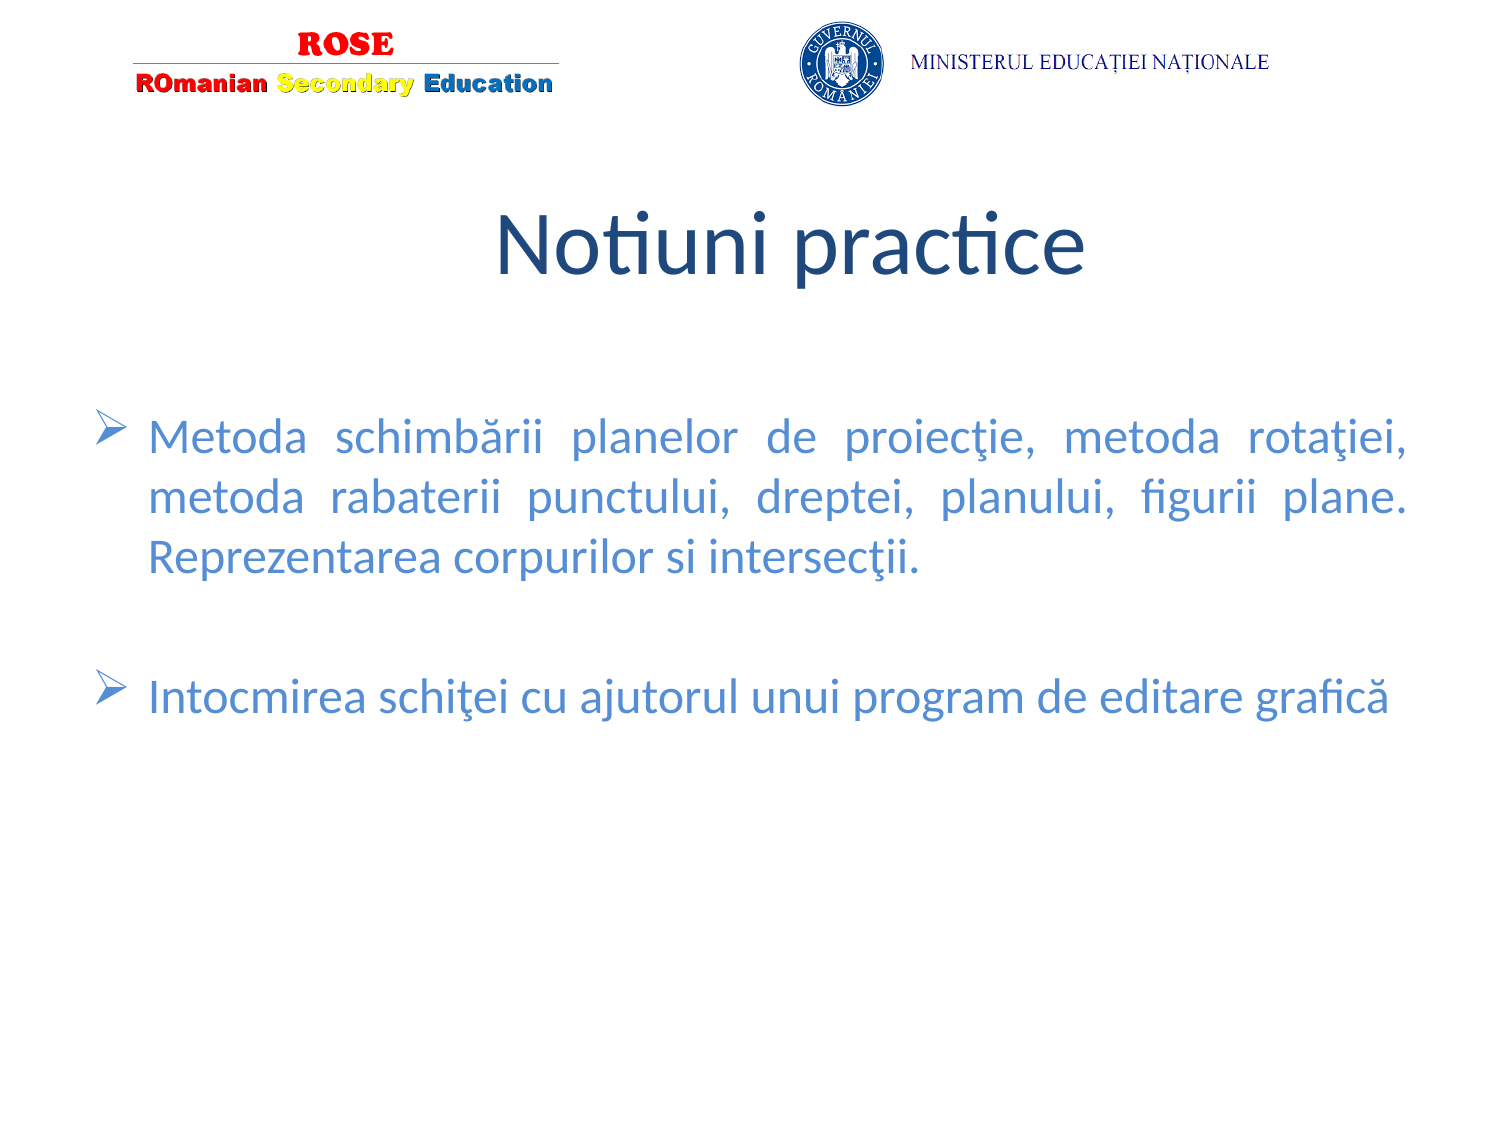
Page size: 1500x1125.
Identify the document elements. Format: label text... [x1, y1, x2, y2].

title Notiuni practice [153, 116, 1429, 358]
picture [791, 14, 1273, 112]
subtitle Metoda schimbării planelor de proiecţie, metoda rotaţiei, metoda rabaterii punctului, dreptei, planului, figurii plane. Reprezentarea corpurilor si intersecţii. Intocmirea schiţei cu ajutorul unui program de editare grafică [76, 326, 1424, 1012]
picture [123, 27, 575, 100]
